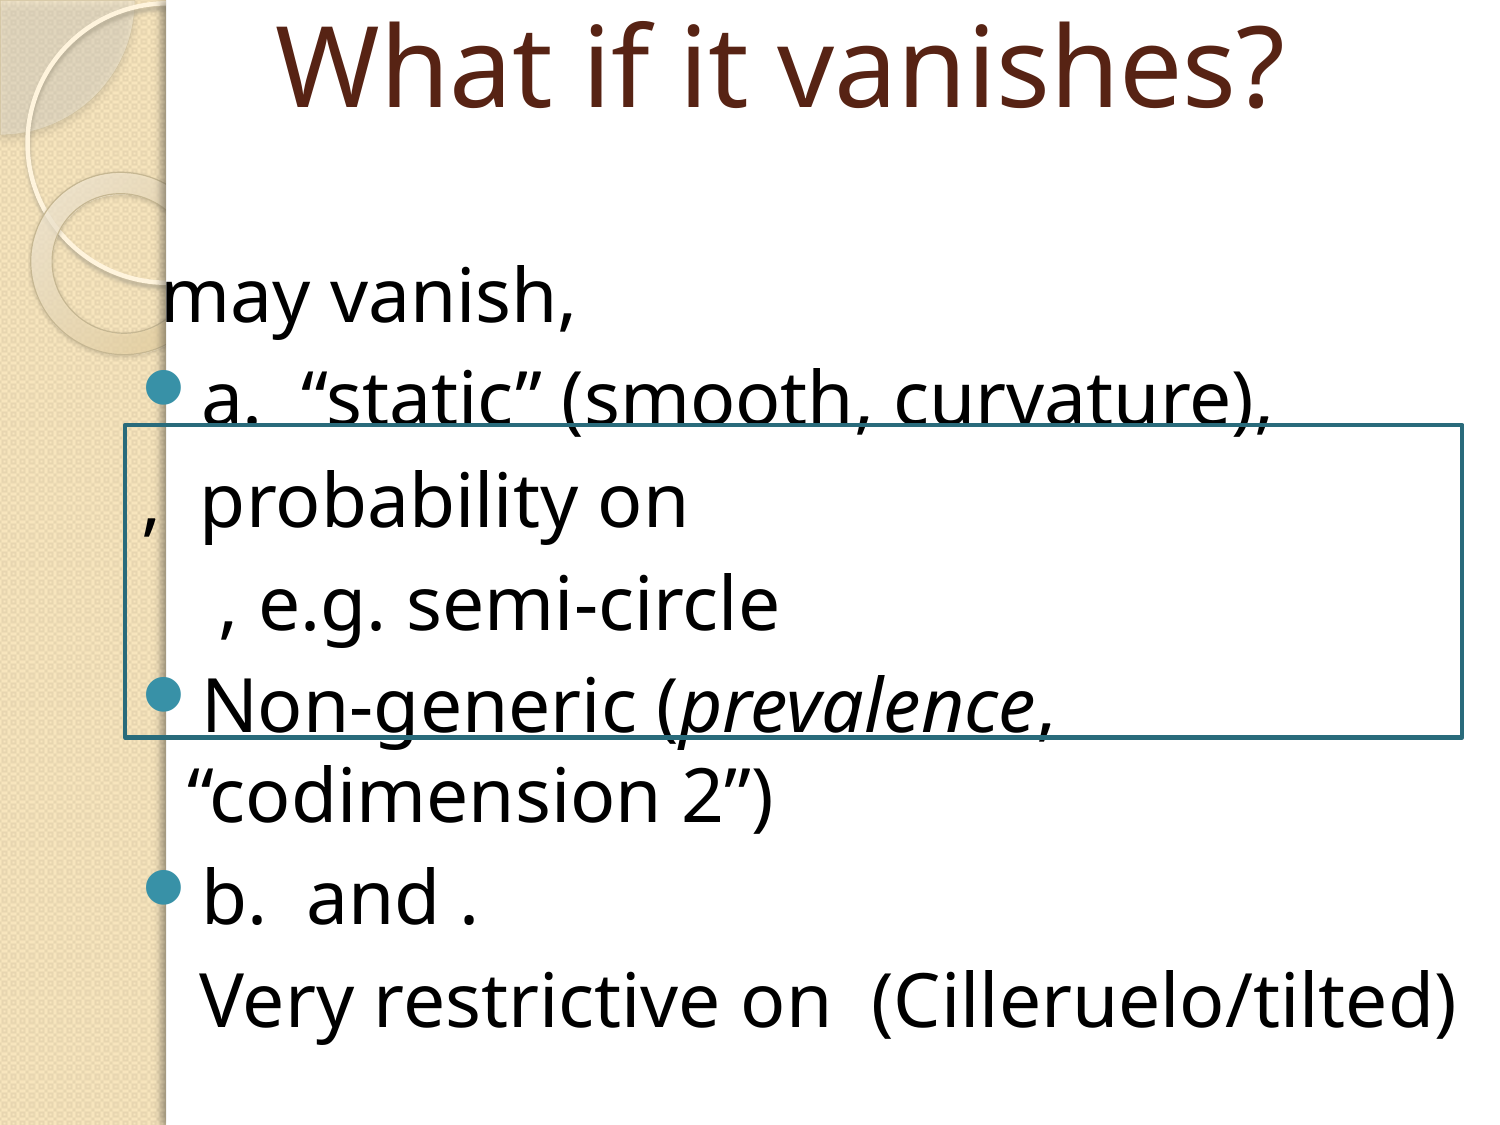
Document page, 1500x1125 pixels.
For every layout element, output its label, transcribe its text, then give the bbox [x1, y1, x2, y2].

text_box [123, 423, 1464, 740]
title What if it vanishes? [99, 0, 1463, 150]
